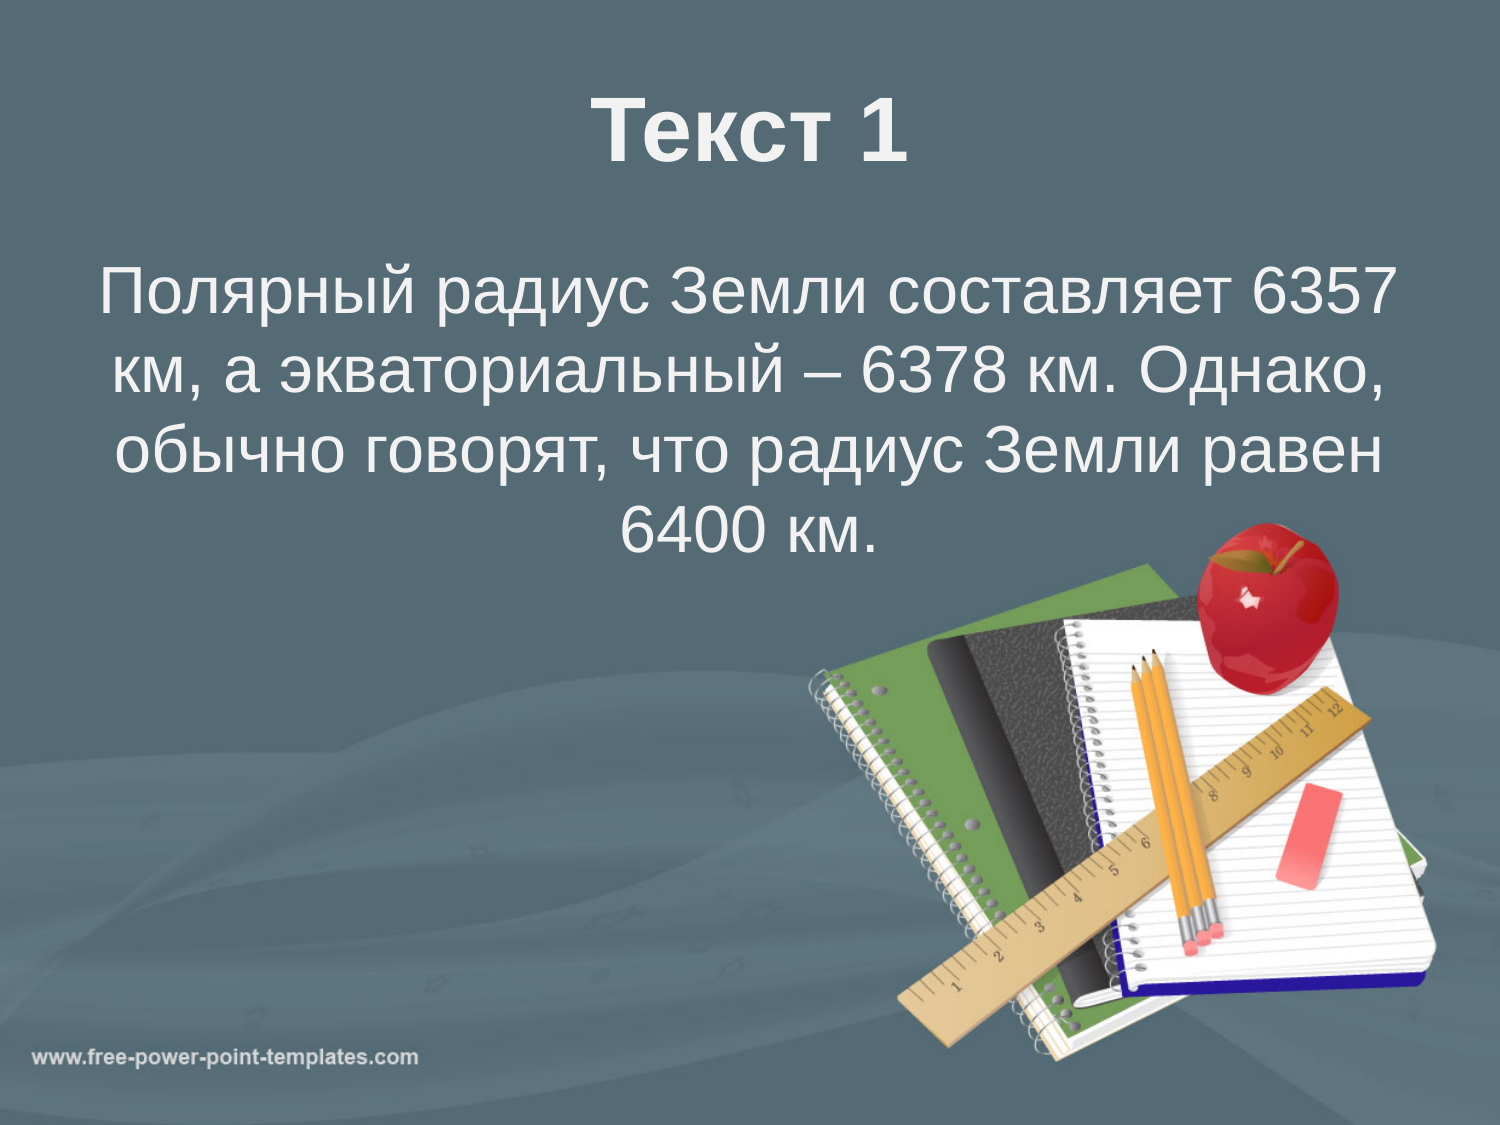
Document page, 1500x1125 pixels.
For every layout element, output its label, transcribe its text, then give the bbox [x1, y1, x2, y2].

title Текст 1 [75, 30, 1425, 219]
picture [0, 0, 1500, 1125]
list Полярный радиус Земли составляет 6357 км, а экваториальный – 6378 км. Однако, обычно говорят, что радиус Земли равен 6400 км. [75, 238, 1425, 587]
